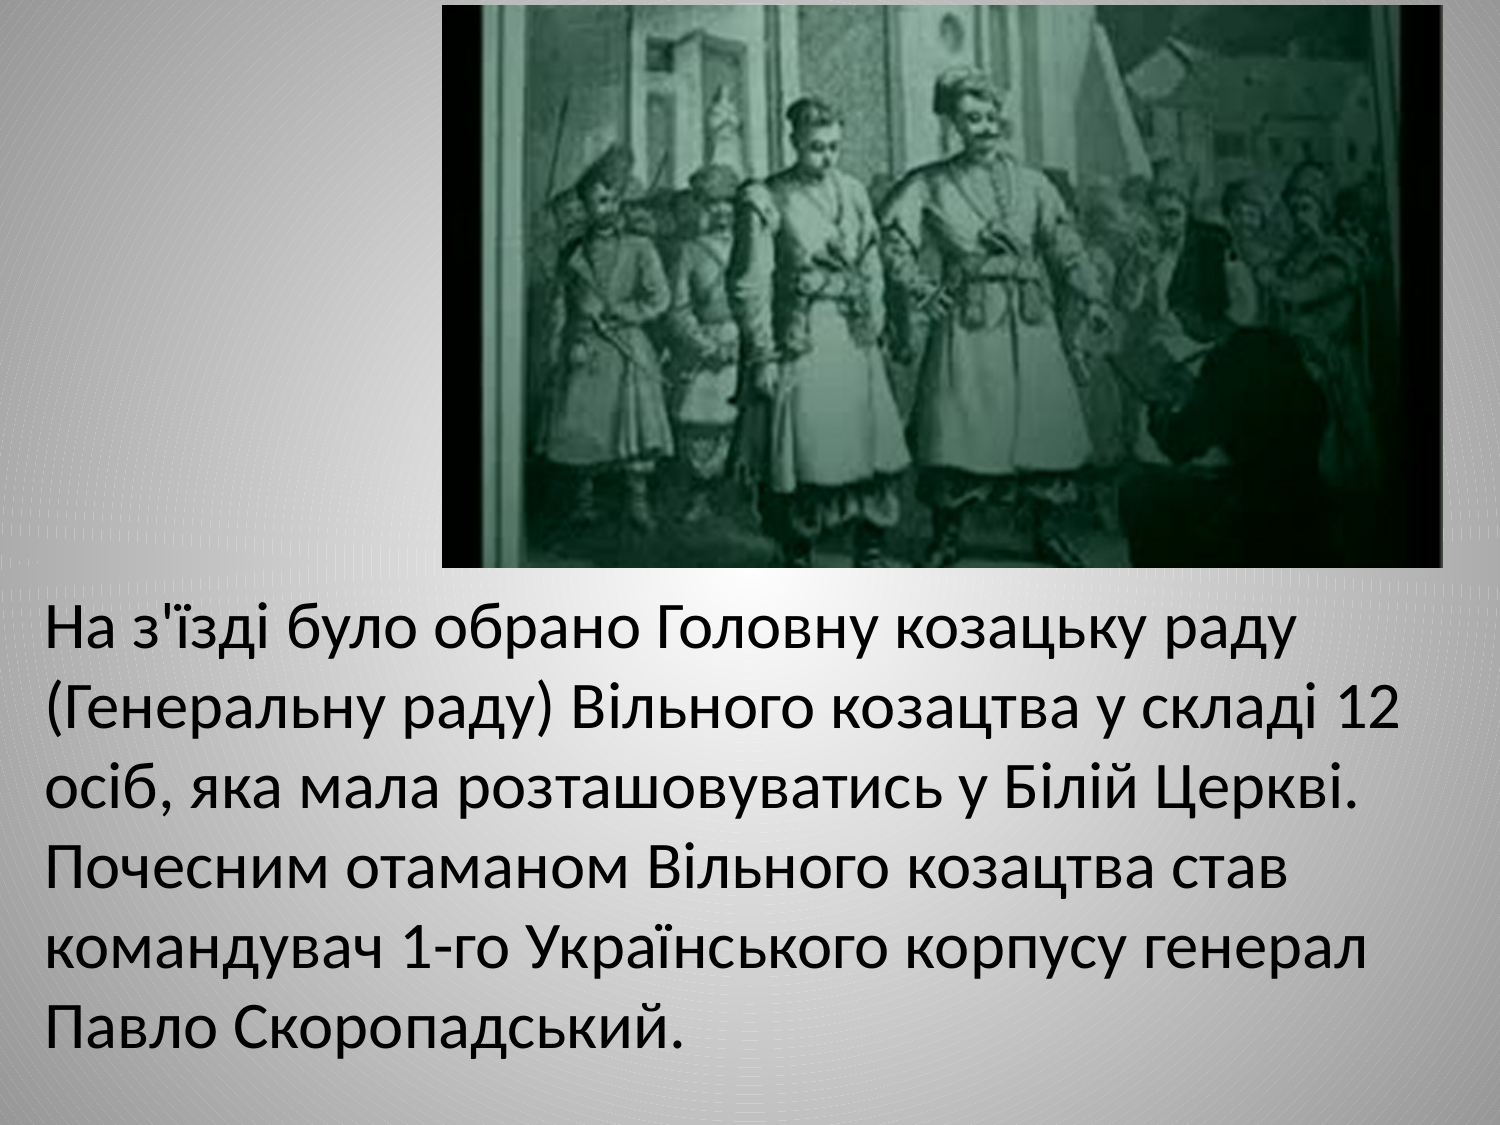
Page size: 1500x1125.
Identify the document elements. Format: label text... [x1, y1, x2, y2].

picture [442, 5, 1444, 569]
list На з'їзді було обрано Головну козацьку раду (Генеральну раду) Вільного козацтва у складі 12 осіб, яка мала розташовуватись у Білій Церкві. Почесним отаманом Вільного козацтва став командувач 1-го Українського корпусу генерал Павло Скоропадський. [29, 574, 1500, 1125]
